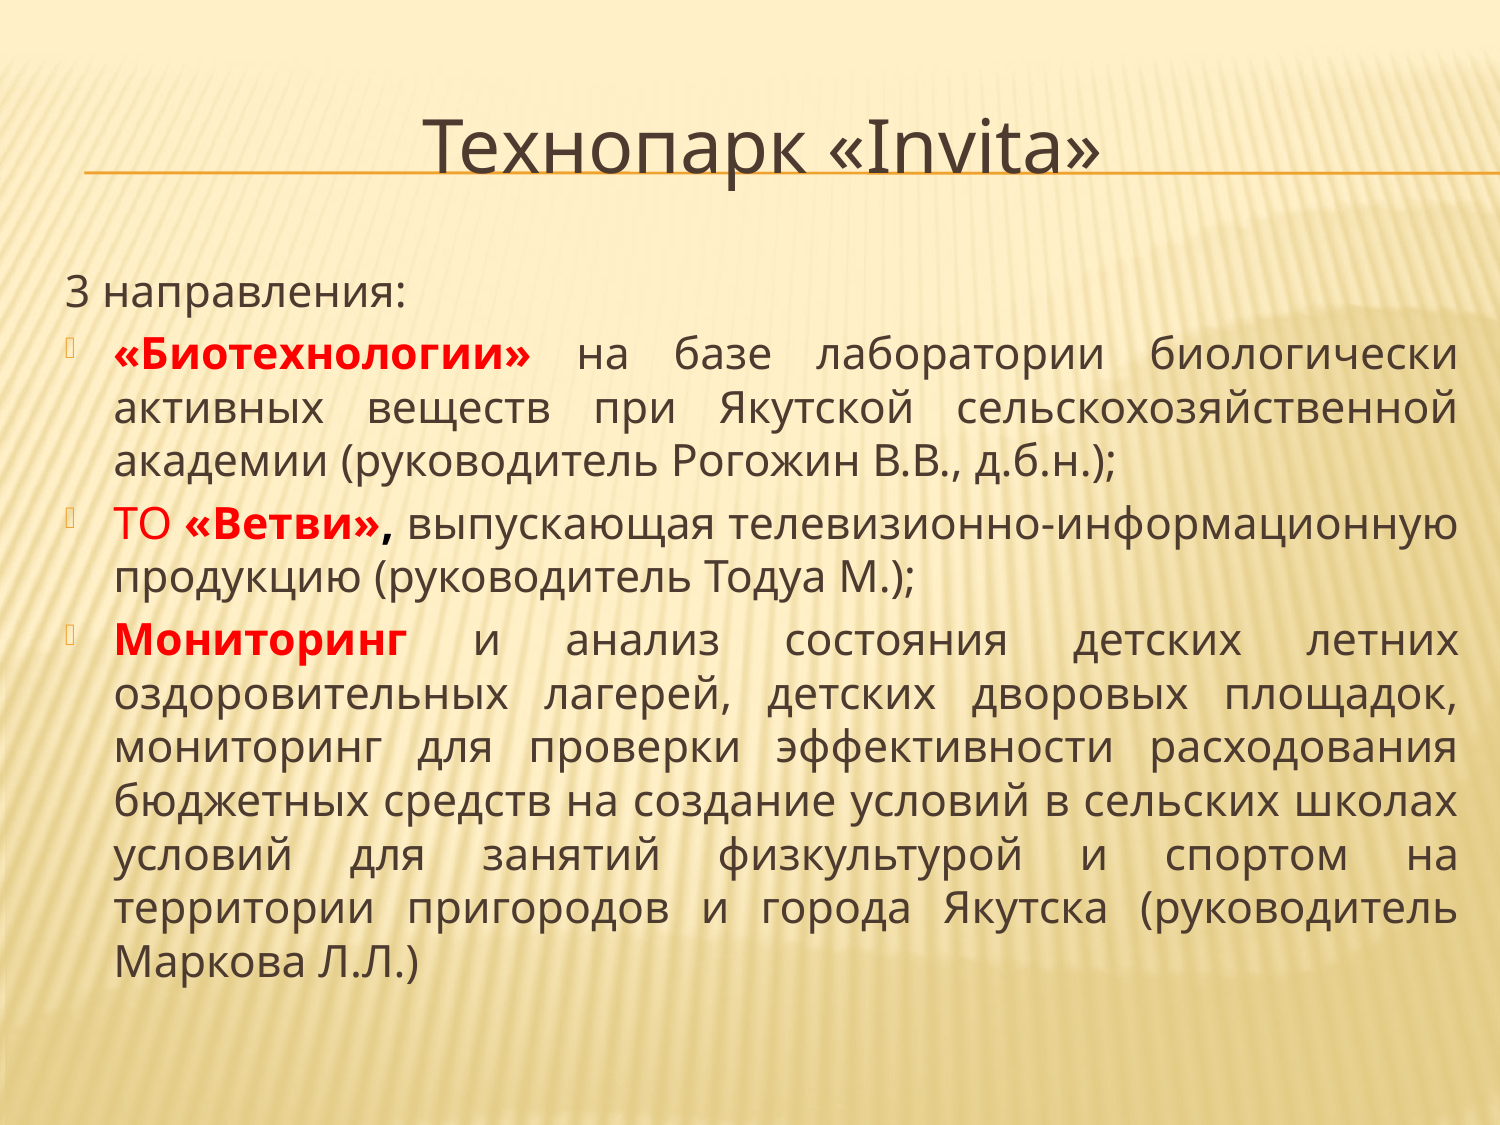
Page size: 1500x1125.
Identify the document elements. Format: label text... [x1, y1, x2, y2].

title Технопарк «Invita» [50, 75, 1475, 213]
list 3 направления: «Биотехнологии» на базе лаборатории биологически активных веществ при Якутской сельскохозяйственной академии (руководитель Рогожин В.В., д.б.н.); ТО «Ветви», выпускающая телевизионно-информационную продукцию (руководитель Тодуа М.); Мониторинг и анализ состояния детских летних оздоровительных лагерей, детских дворовых площадок, мониторинг для проверки эффективности расходования бюджетных средств на создание условий в сельских школах условий для занятий физкультурой и спортом на территории пригородов и города Якутска (руководитель Маркова Л.Л.) [50, 254, 1475, 998]
